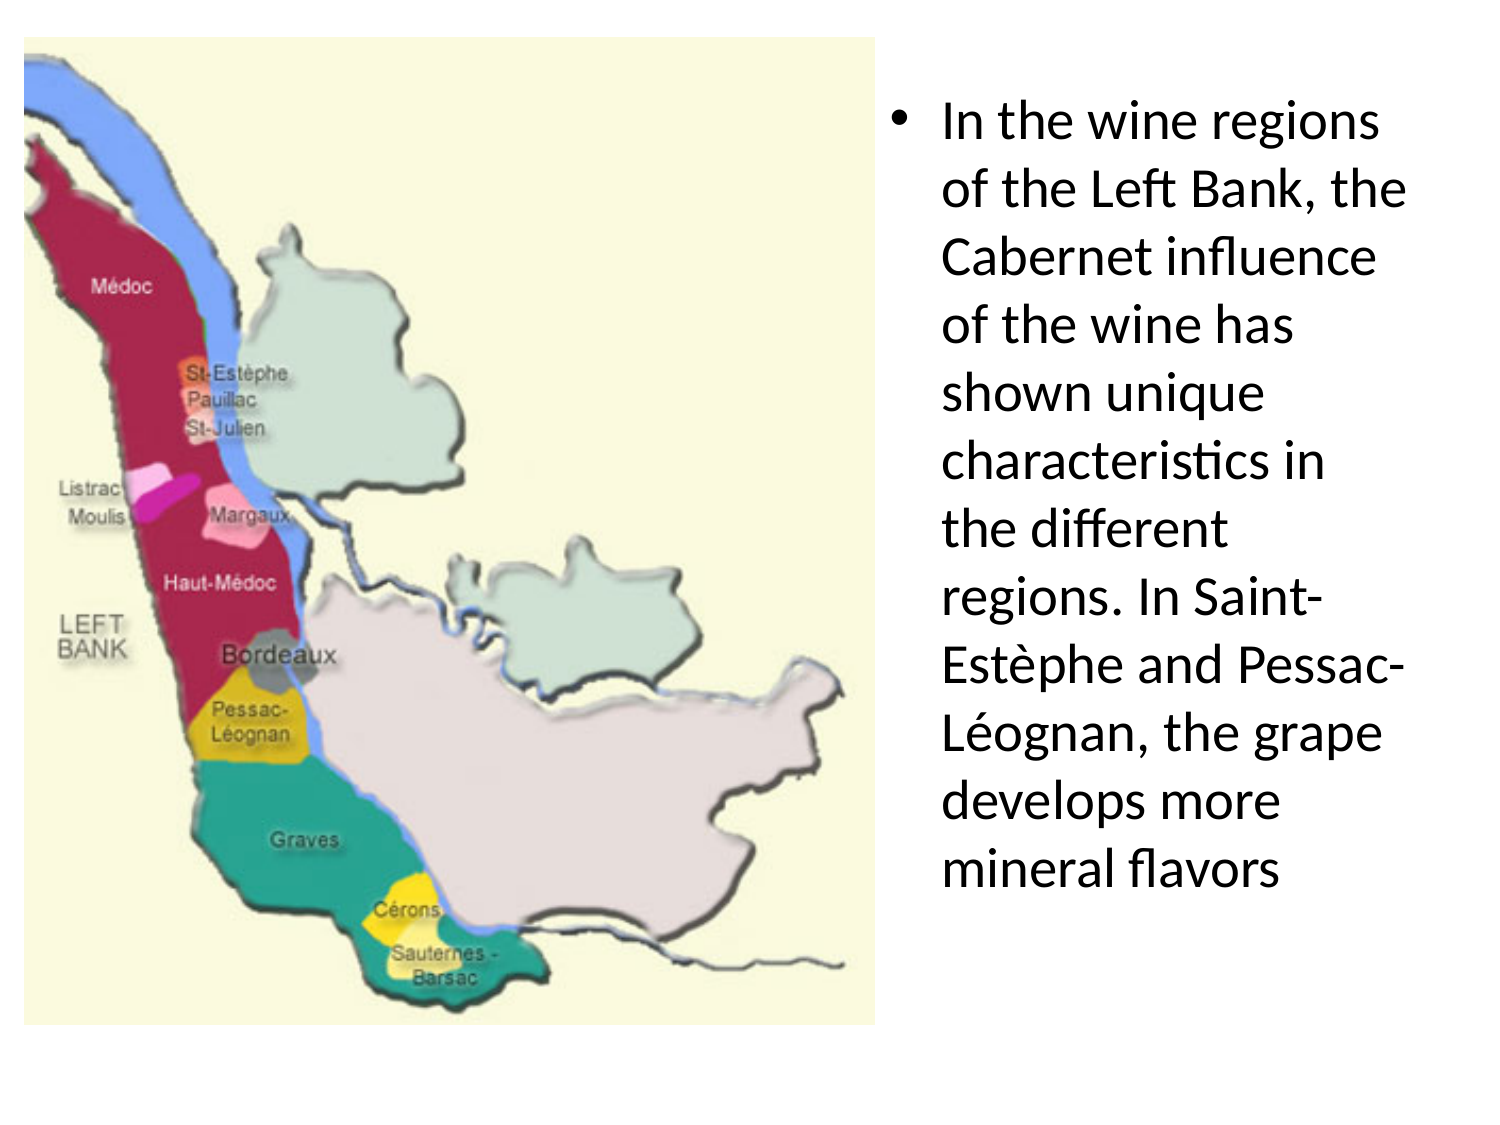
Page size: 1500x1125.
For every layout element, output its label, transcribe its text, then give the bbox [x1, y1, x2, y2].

list In the wine regions of the Left Bank, the Cabernet influence of the wine has shown unique characteristics in the different regions. In Saint- Estèphe and Pessac- Léognan, the grape develops more mineral flavors [879, 75, 1425, 1005]
picture [24, 37, 875, 1026]
